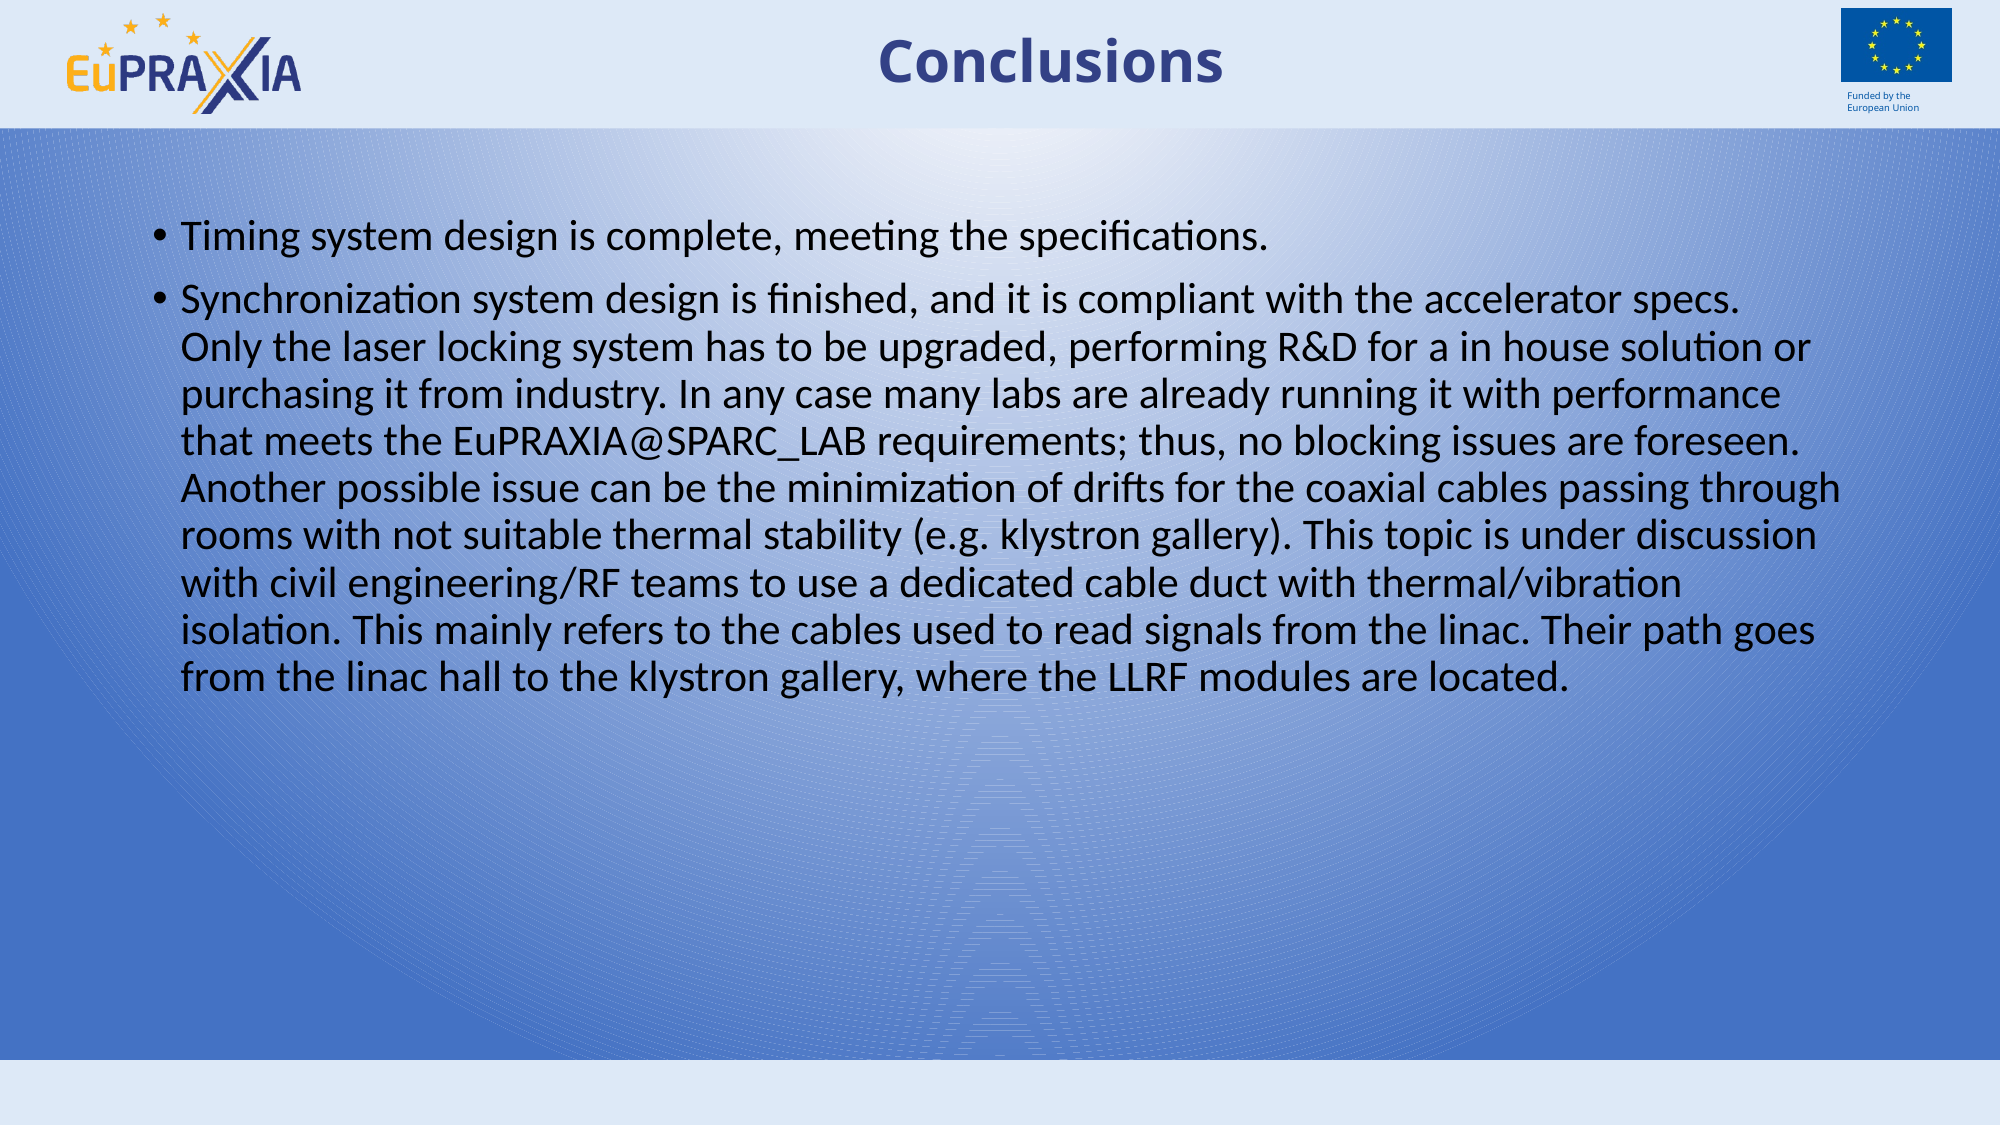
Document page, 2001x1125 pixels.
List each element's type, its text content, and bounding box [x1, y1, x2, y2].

list Timing system design is complete, meeting the specifications. Synchronization system design is finished, and it is compliant with the accelerator specs. Only the laser locking system has to be upgraded, performing R&D for a in house solution or purchasing it from industry. In any case many labs are already running it with performance that meets the EuPRAXIA@SPARC_LAB requirements; thus, no blocking issues are foreseen. Another possible issue can be the minimization of drifts for the coaxial cables passing through rooms with not suitable thermal stability (e.g. klystron gallery). This topic is under discussion with civil engineering/RF teams to use a dedicated cable duct with thermal/vibration isolation. This mainly refers to the cables used to read signals from the linac. Their path goes from the linac hall to the klystron gallery, where the LLRF modules are located. [137, 205, 1863, 920]
title Conclusions [270, 0, 1832, 173]
picture [67, 13, 270, 114]
picture [1841, 8, 1952, 82]
